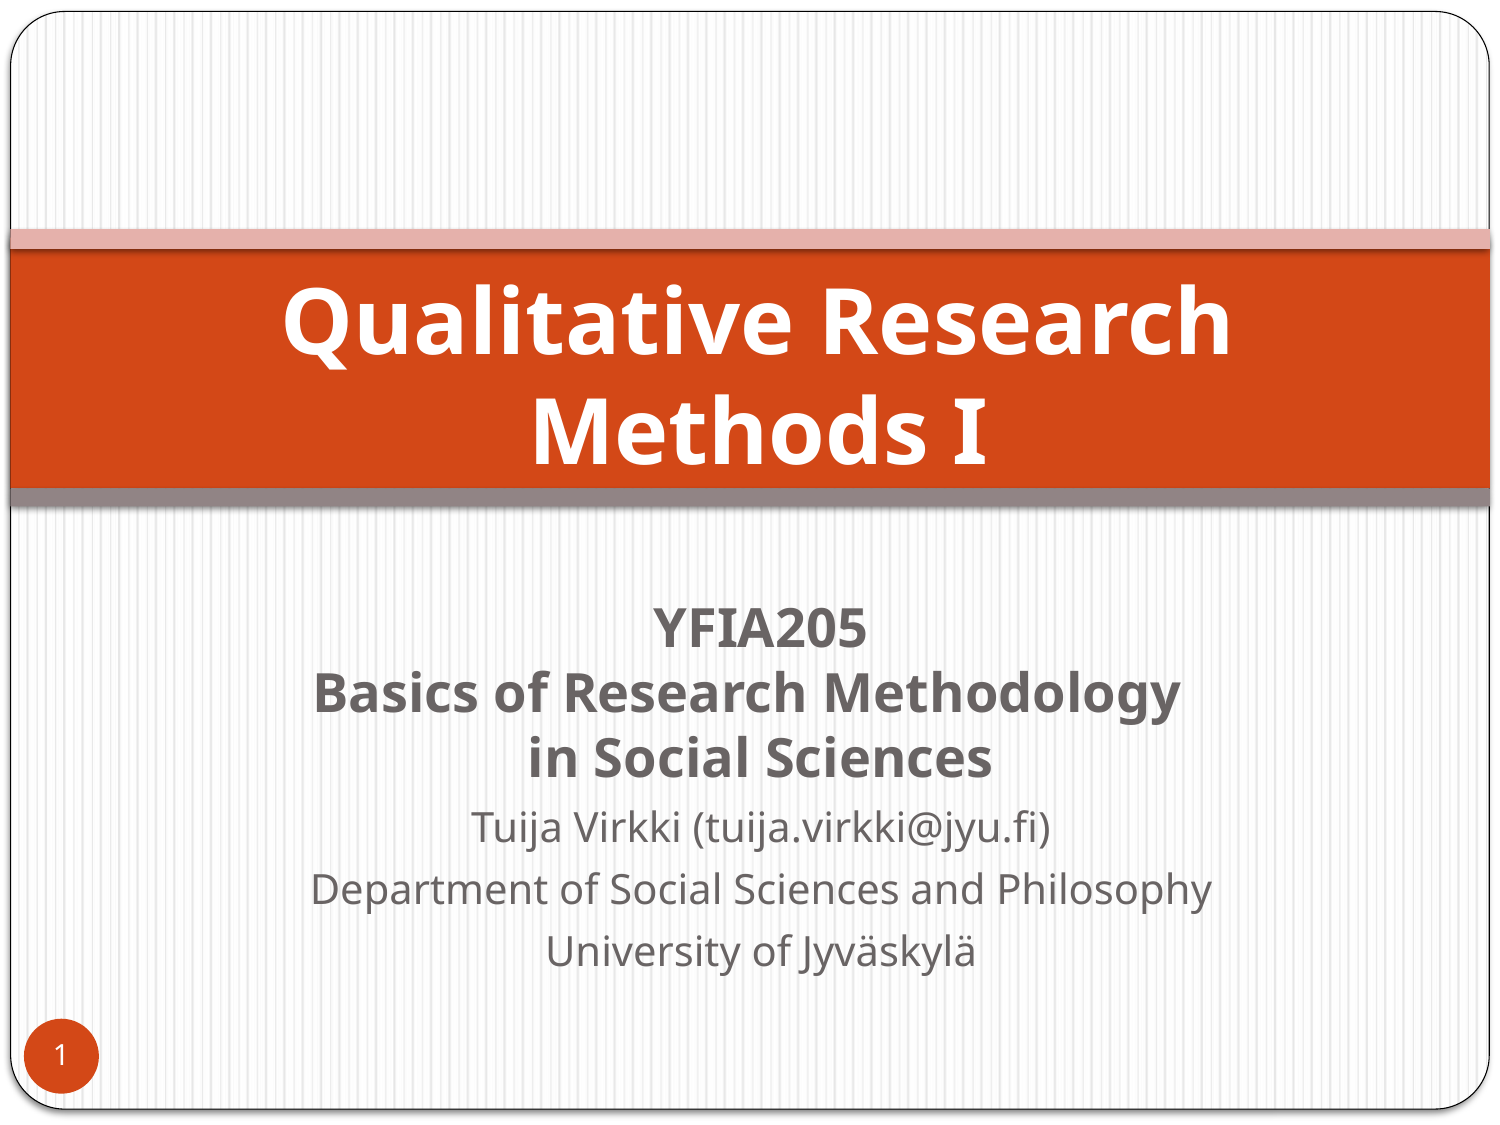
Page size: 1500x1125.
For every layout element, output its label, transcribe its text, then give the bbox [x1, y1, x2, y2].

picture [12, 507, 1488, 1108]
title Qualitative Research Methods I [64, 125, 1453, 528]
picture [12, 12, 1488, 229]
subtitle YFIA205 Basics of Research Methodology in Social Sciences Tuija Virkki (tuija.virkki@jyu.fi) Department of Social Sciences and Philosophy University of Jyväskylä [230, 586, 1282, 1012]
slide_number 1 [23, 1018, 99, 1094]
